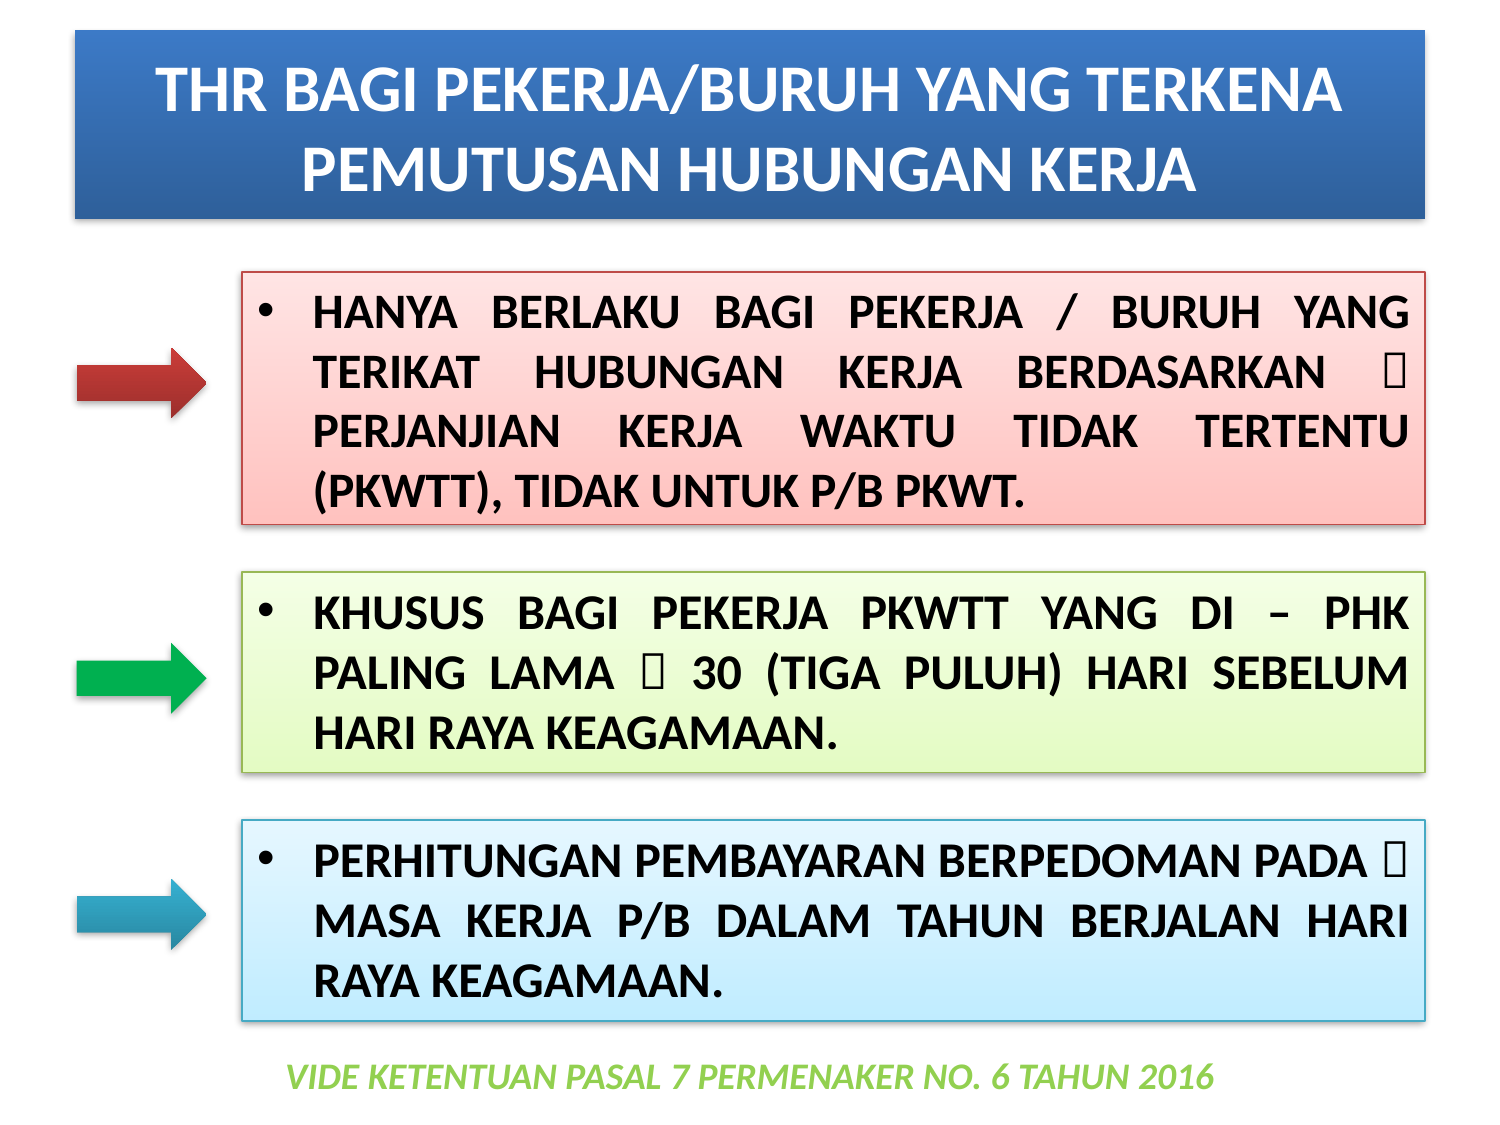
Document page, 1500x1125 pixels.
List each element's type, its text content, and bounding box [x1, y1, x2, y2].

text_box PERHITUNGAN PEMBAYARAN BERPEDOMAN PADA  MASA KERJA P/B DALAM TAHUN BERJALAN HARI RAYA KEAGAMAAN. [241, 819, 1426, 1022]
title THR BAGI PEKERJA/BURUH YANG TERKENA PEMUTUSAN HUBUNGAN KERJA [75, 30, 1425, 219]
text_box KHUSUS BAGI PEKERJA PKWTT YANG DI – PHK PALING LAMA  30 (TIGA PULUH) HARI SEBELUM HARI RAYA KEAGAMAAN. [241, 571, 1426, 773]
list HANYA BERLAKU BAGI PEKERJA / BURUH YANG TERIKAT HUBUNGAN KERJA BERDASARKAN  PERJANJIAN KERJA WAKTU TIDAK TERTENTU (PKWTT), TIDAK UNTUK P/B PKWT. [241, 271, 1426, 525]
text_box [76, 347, 207, 419]
text_box [76, 642, 207, 714]
text_box [76, 879, 207, 950]
text_box VIDE KETENTUAN PASAL 7 PERMENAKER NO. 6 TAHUN 2016 [88, 1045, 1412, 1105]
